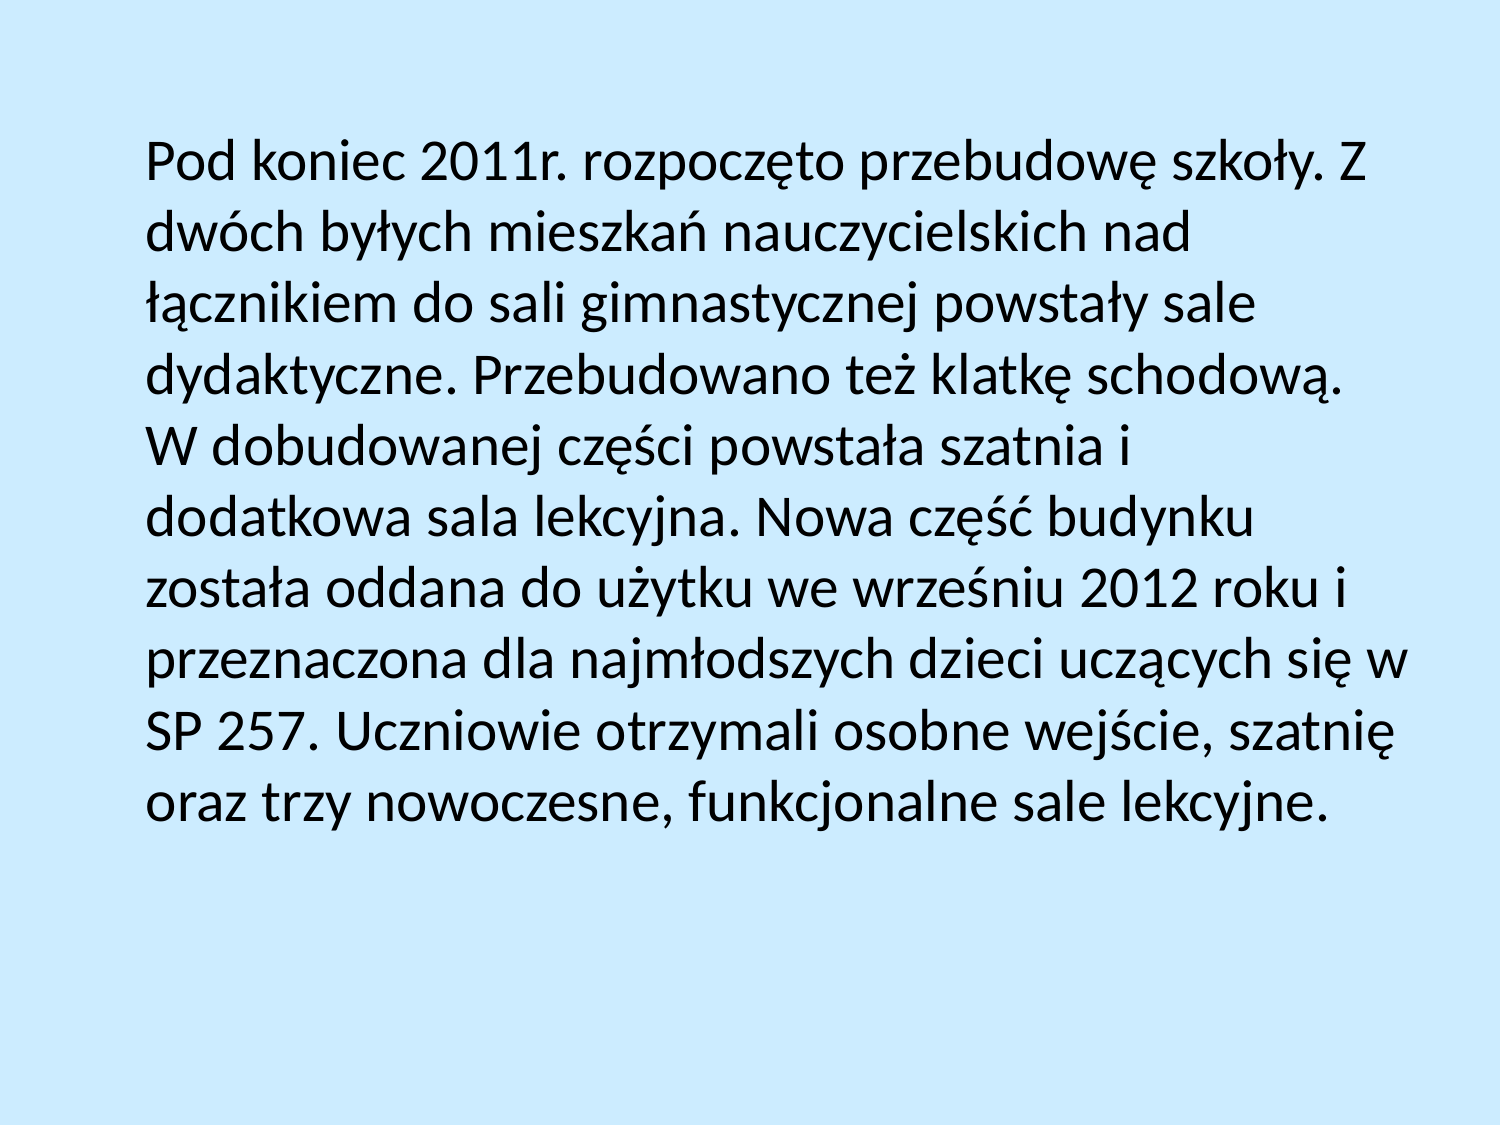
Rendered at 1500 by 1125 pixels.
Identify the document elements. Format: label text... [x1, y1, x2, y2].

list Pod koniec 2011r. rozpoczęto przebudowę szkoły. Z dwóch byłych mieszkań nauczycielskich nad łącznikiem do sali gimnastycznej powstały sale dydaktyczne. Przebudowano też klatkę schodową. W dobudowanej części powstała szatnia i dodatkowa sala lekcyjna. Nowa część budynku została oddana do użytku we wrześniu 2012 roku i przeznaczona dla najmłodszych dzieci uczących się w SP 257. Uczniowie otrzymali osobne wejście, szatnię oraz trzy nowoczesne, funkcjonalne sale lekcyjne. [76, 113, 1427, 857]
